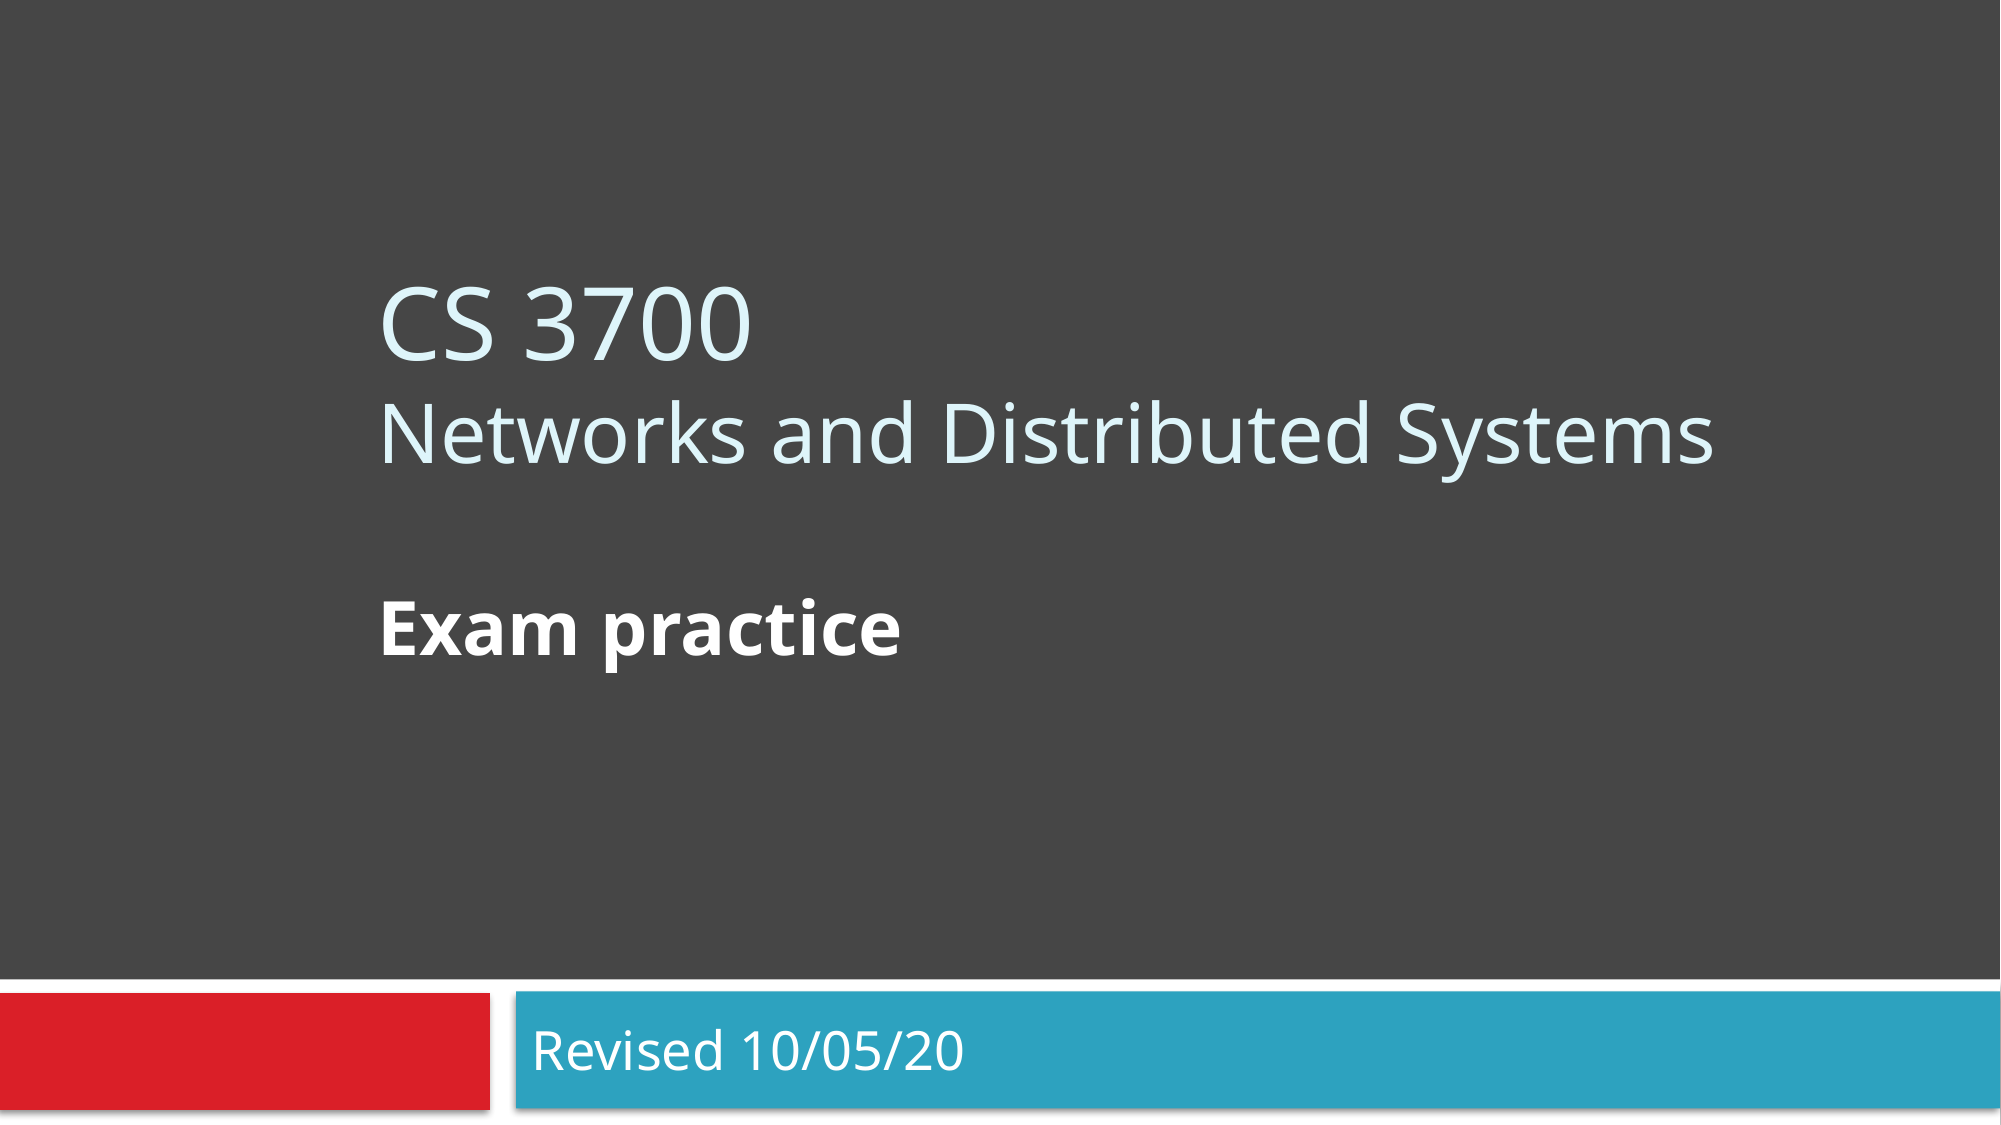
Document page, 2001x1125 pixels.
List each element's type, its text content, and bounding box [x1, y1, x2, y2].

title CS 3700 Networks and Distributed Systems [362, 187, 1740, 488]
subtitle Revised 10/05/20 [516, 992, 1984, 1105]
text_box Exam practice [362, 573, 1674, 924]
